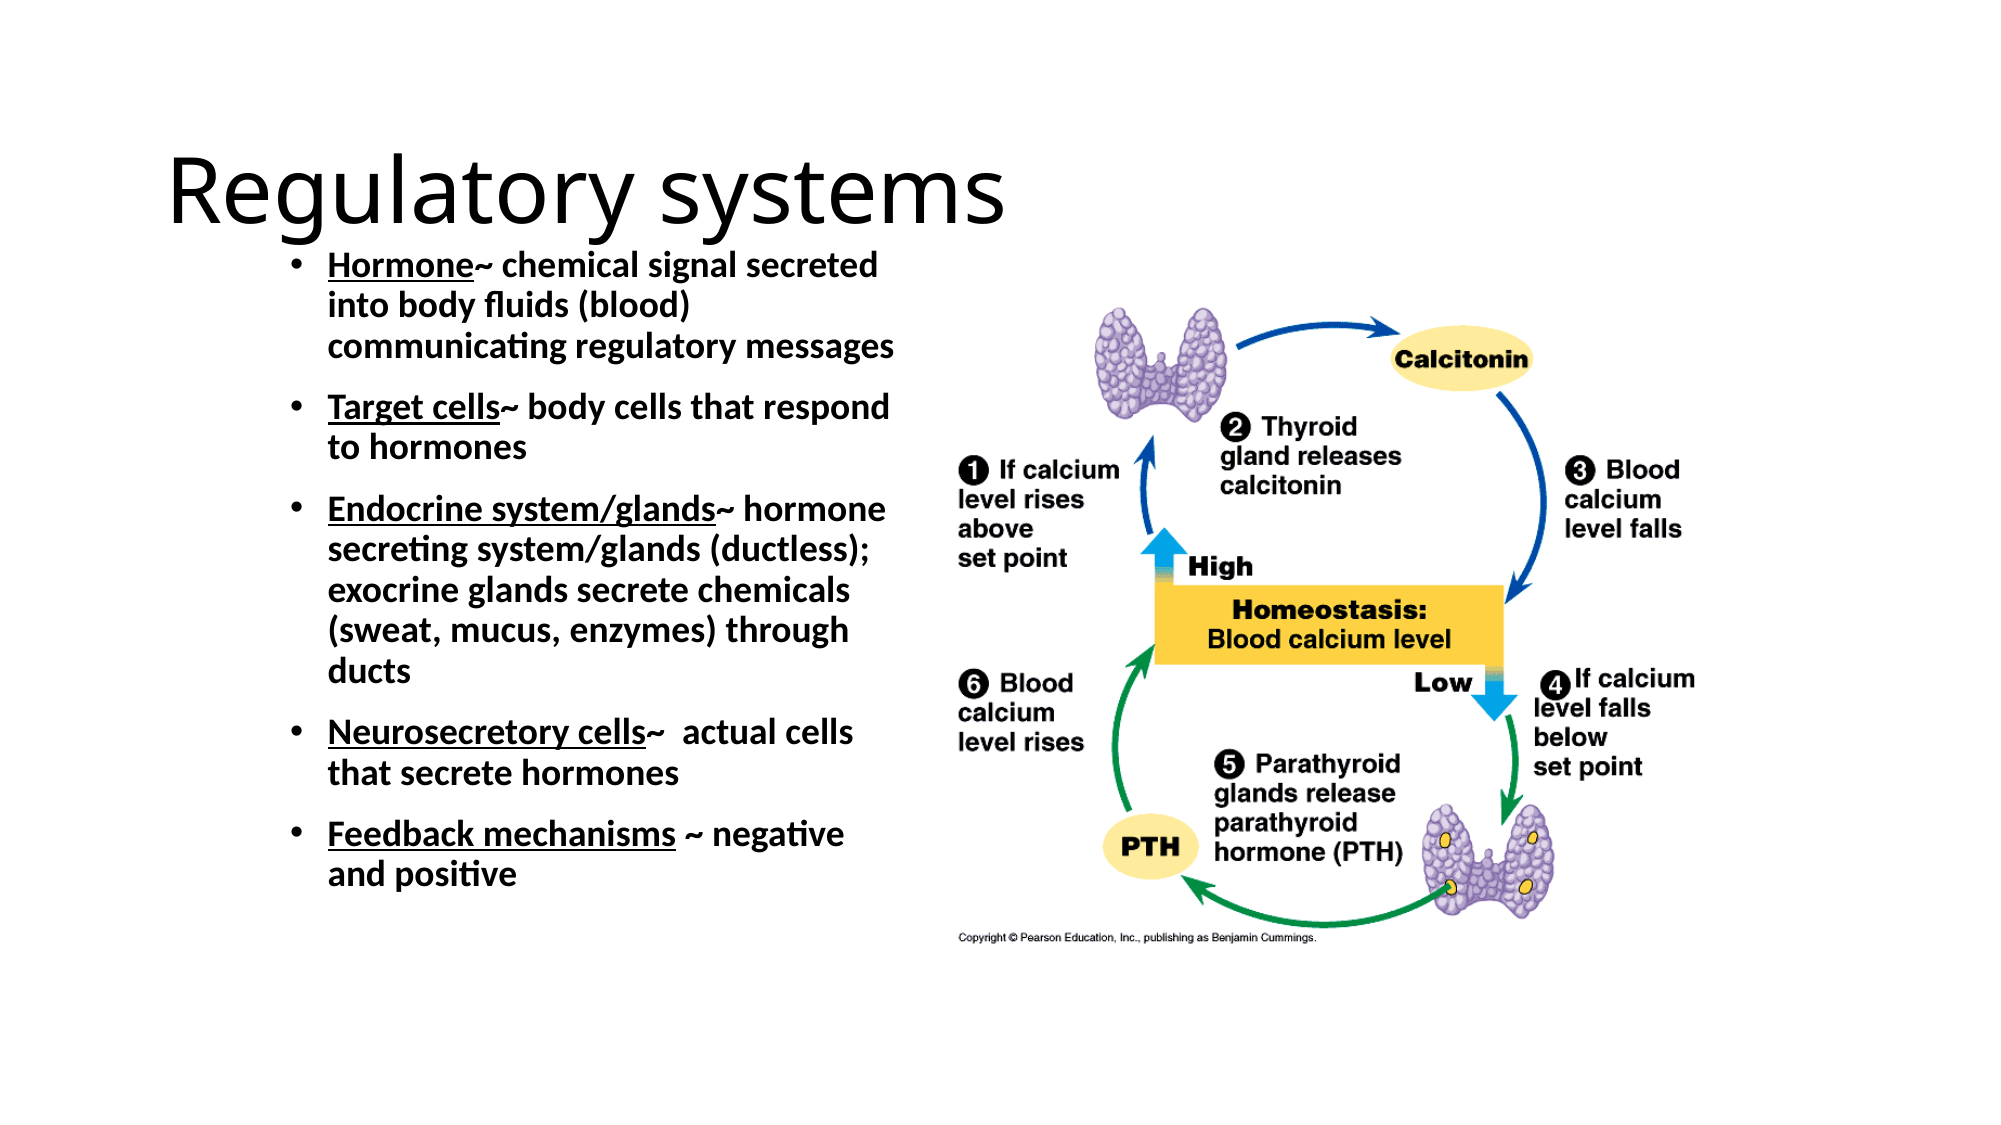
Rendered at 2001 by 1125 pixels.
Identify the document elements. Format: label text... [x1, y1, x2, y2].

list Hormone~ chemical signal secreted into body fluids (blood) communicating regulatory messages Target cells~ body cells that respond to hormones Endocrine system/glands~ hormone secreting system/glands (ductless); exocrine glands secrete chemicals (sweat, mucus, enzymes) through ducts Neurosecretory cells~ actual cells that secrete hormones Feedback mechanisms ~ negative and positive [275, 237, 913, 1000]
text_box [949, 299, 1704, 950]
title Regulatory systems [150, 99, 1850, 288]
